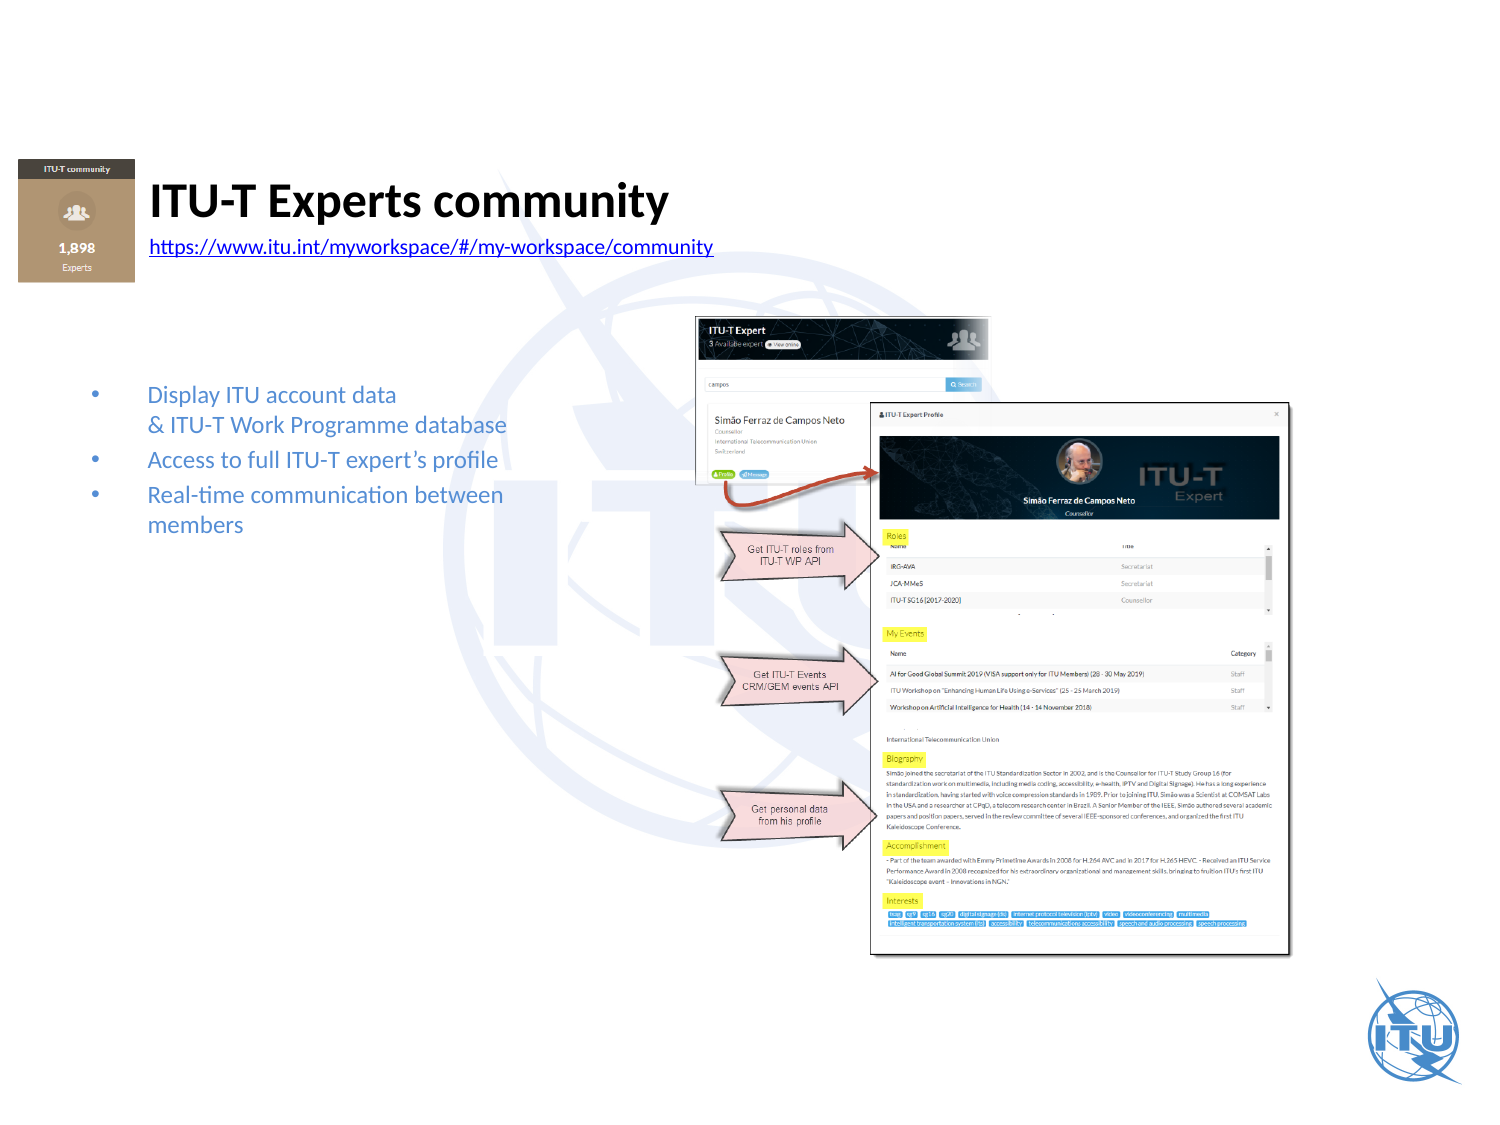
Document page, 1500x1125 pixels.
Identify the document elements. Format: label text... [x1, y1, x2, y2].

text_box ITU-T Experts community [138, 160, 1403, 236]
text_box https://www.itu.int/myworkspace/#/my-workspace/community [139, 225, 842, 267]
list Display ITU account data & ITU-T Work Programme database Access to full ITU-T expert’s profile Real-time communication between members [76, 371, 619, 551]
picture [0, 0, 1500, 1125]
